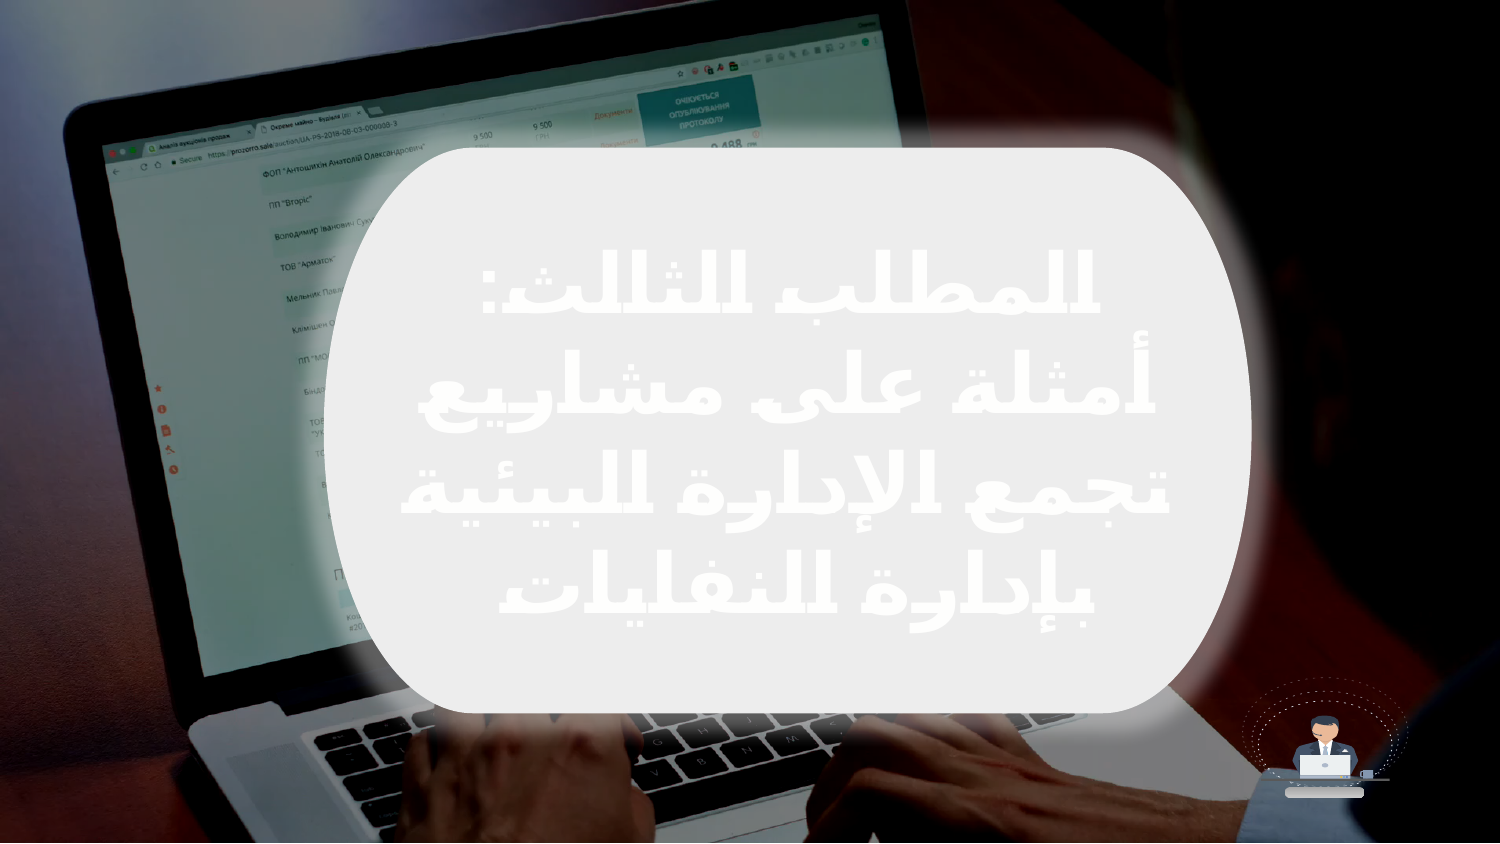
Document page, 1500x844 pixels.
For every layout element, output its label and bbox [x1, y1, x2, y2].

text_box [1242, 677, 1409, 800]
text_box [0, 0, 1500, 844]
